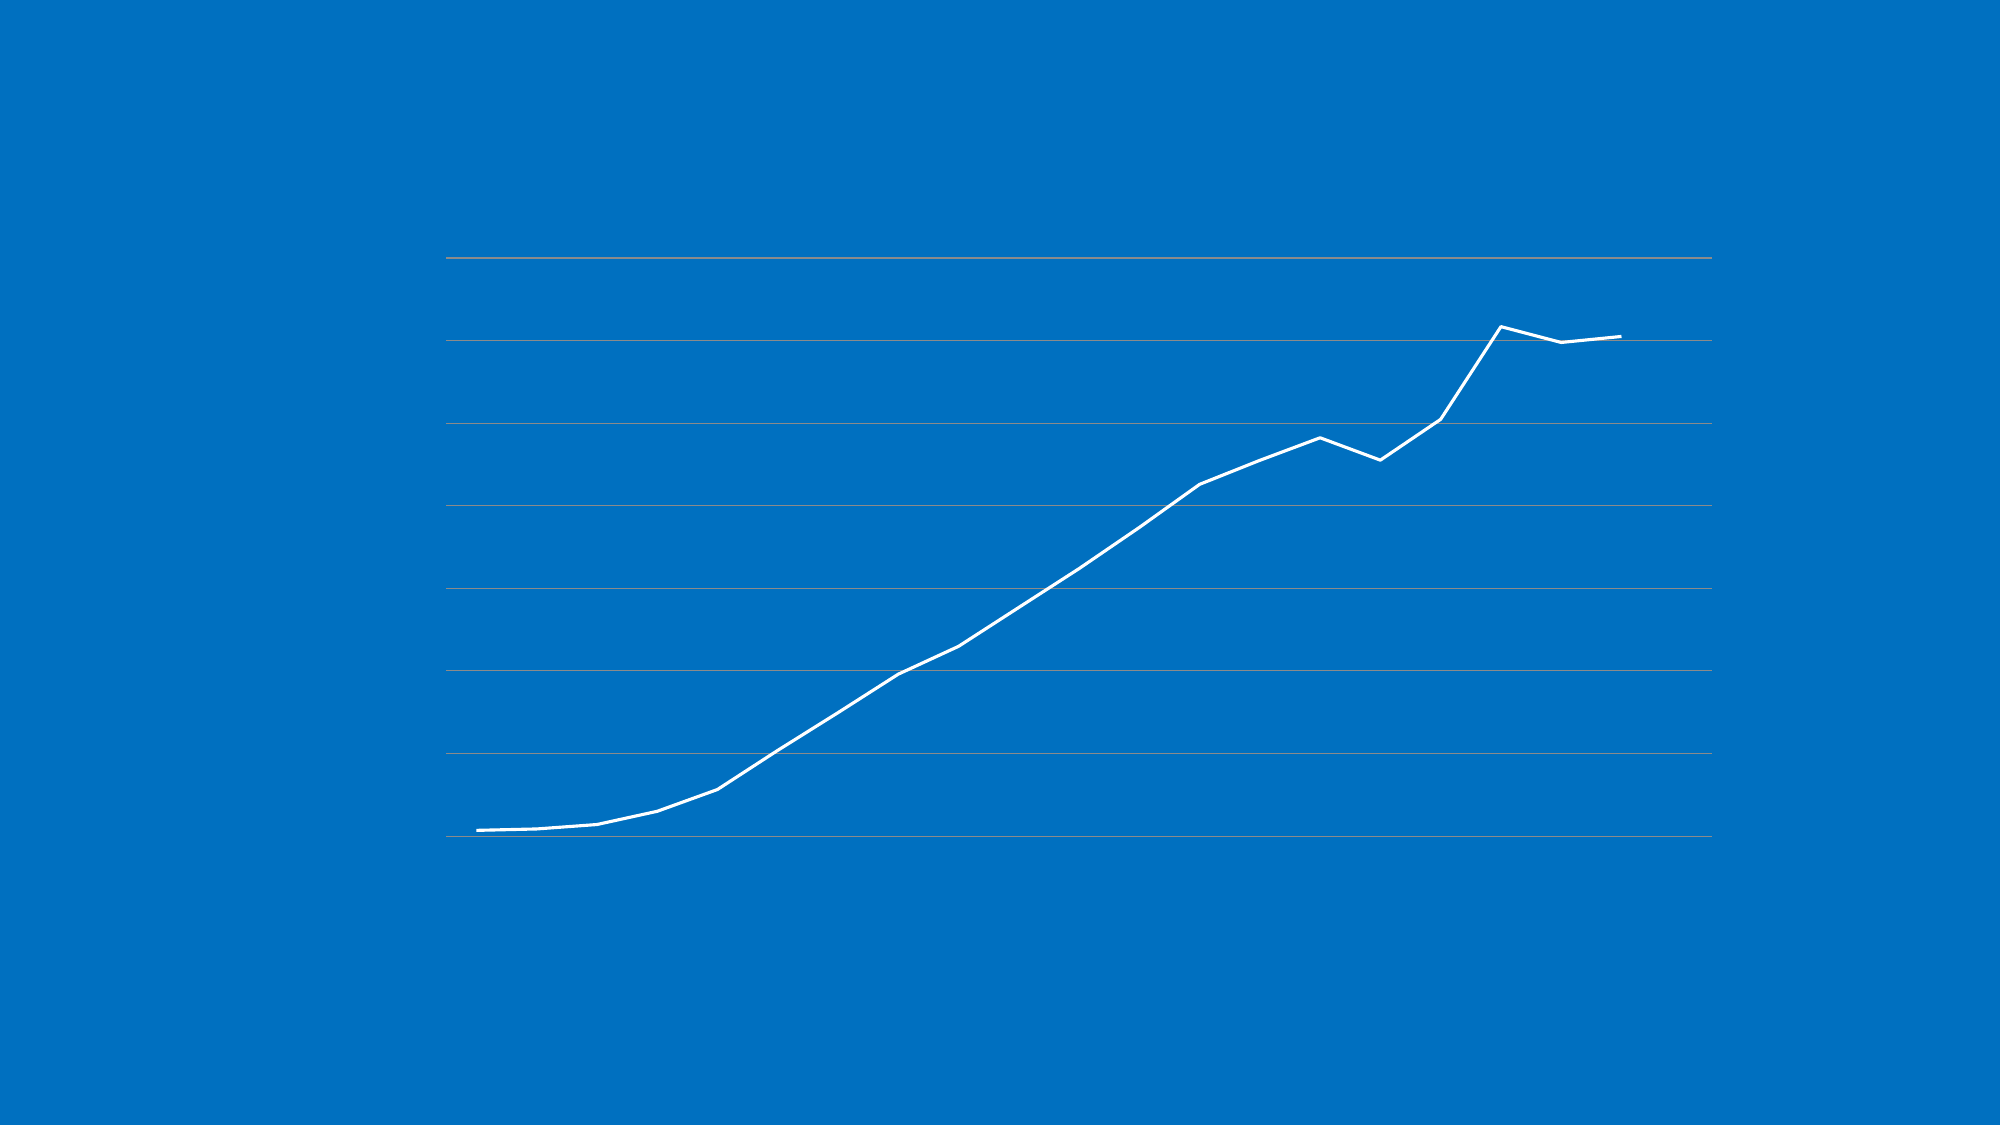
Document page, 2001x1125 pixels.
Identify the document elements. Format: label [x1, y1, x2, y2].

chart [419, 245, 1739, 849]
